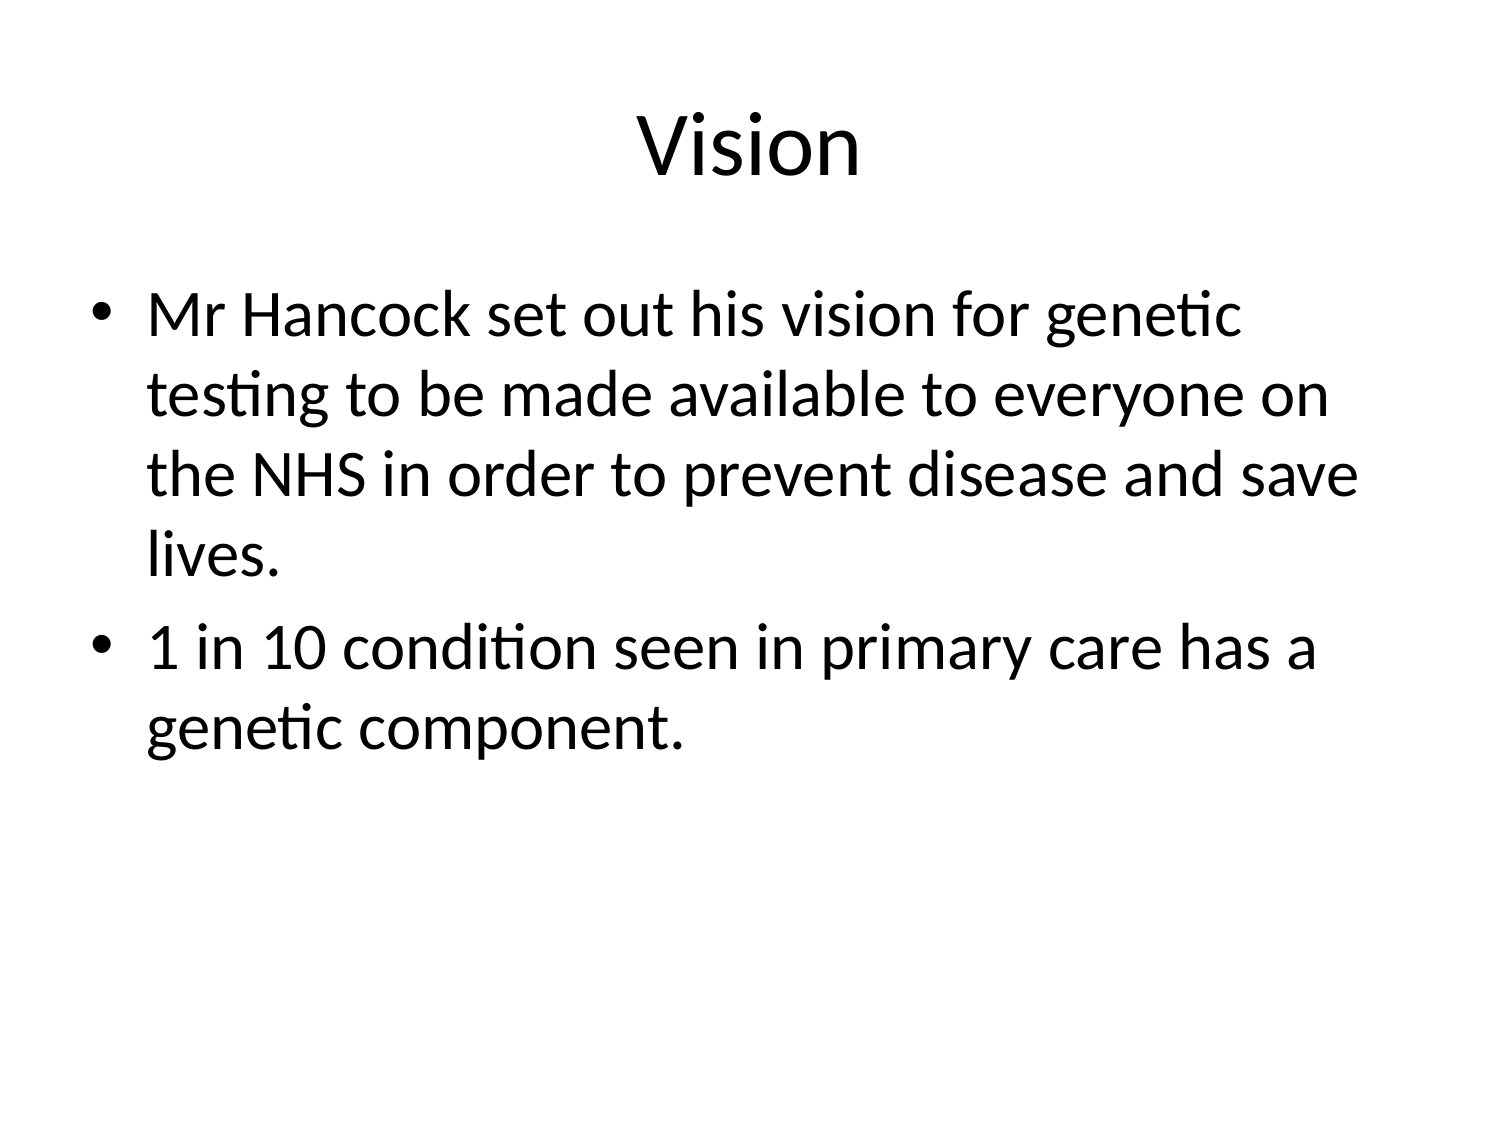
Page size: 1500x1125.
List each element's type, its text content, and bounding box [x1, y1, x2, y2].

list Mr Hancock set out his vision for genetic testing to be made available to everyone on the NHS in order to prevent disease and save lives. 1 in 10 condition seen in primary care has a genetic component. [75, 262, 1425, 1005]
title Vision [75, 45, 1425, 233]
